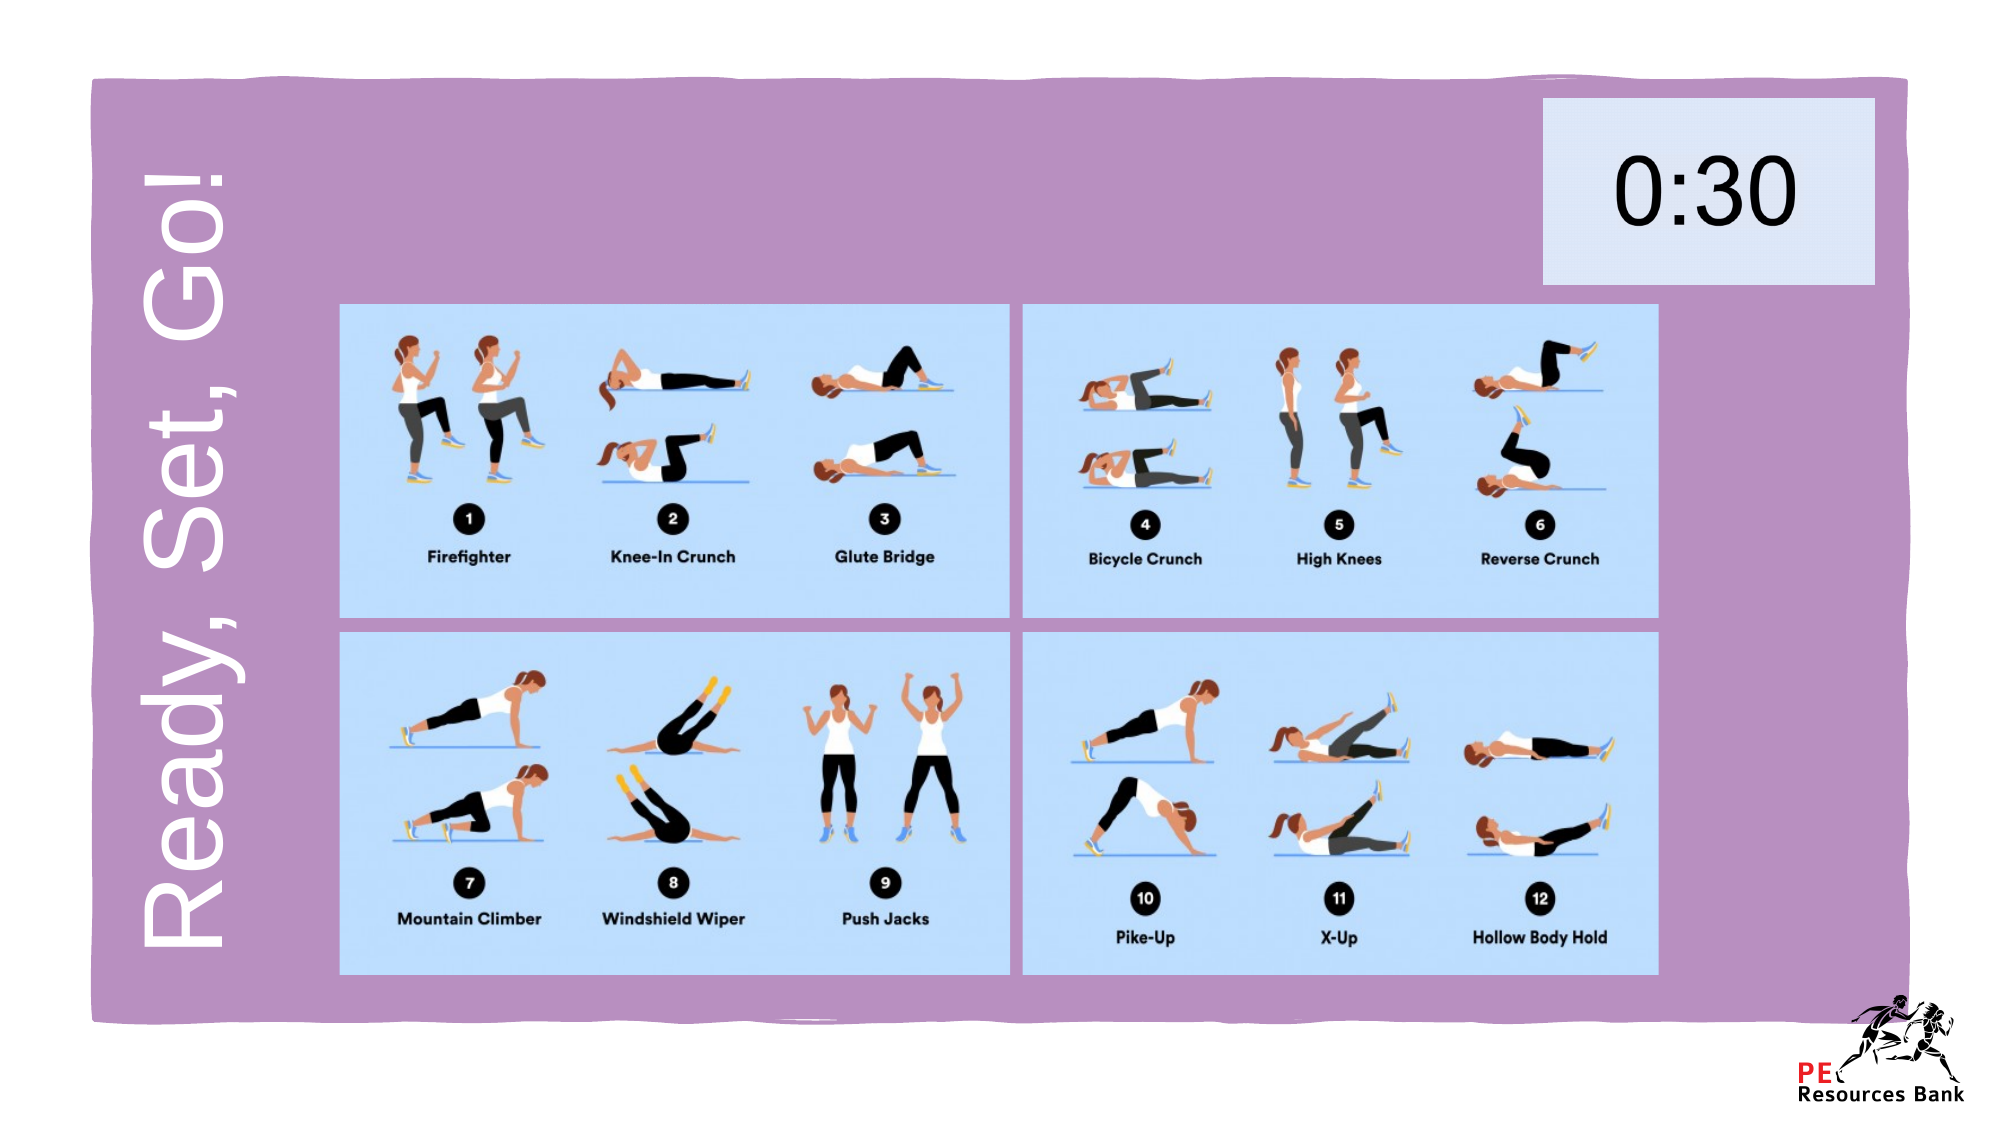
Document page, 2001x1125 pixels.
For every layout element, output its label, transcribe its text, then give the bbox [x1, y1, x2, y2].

picture [339, 632, 1011, 976]
picture [1543, 98, 1876, 286]
picture [1795, 990, 1968, 1106]
text_box [91, 76, 1909, 1023]
picture [1022, 304, 1659, 618]
text_box [0, 0, 2000, 1125]
picture [339, 304, 1010, 618]
text_box Ready, Set, Go! [102, 105, 253, 972]
picture [1022, 632, 1659, 976]
